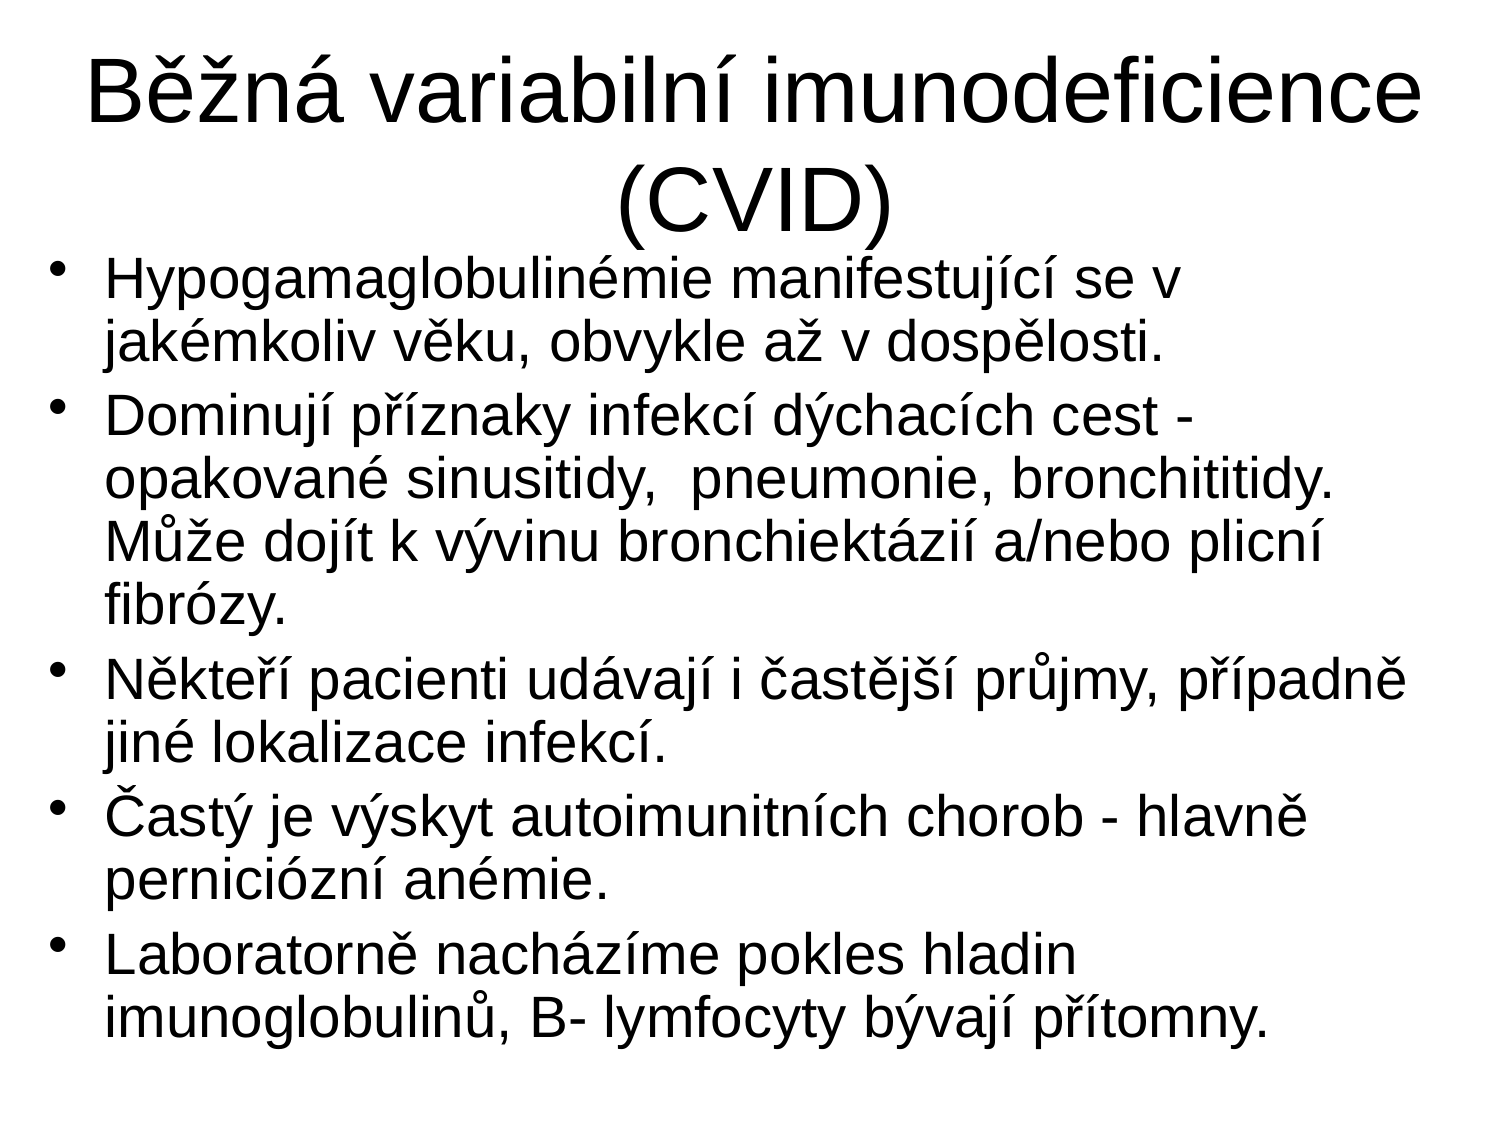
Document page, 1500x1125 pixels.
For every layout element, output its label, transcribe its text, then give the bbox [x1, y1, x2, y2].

title Běžná variabilní imunodeficience (CVID) [55, 54, 1456, 227]
list Hypogamaglobulinémie manifestující se v jakémkoliv věku, obvykle až v dospělosti. Dominují příznaky infekcí dýchacích cest - opakované sinusitidy, pneumonie, bronchititidy. Může dojít k vývinu bronchiektázií a/nebo plicní fibrózy. Někteří pacienti udávají i častější průjmy, případně jiné lokalizace infekcí. Častý je výskyt autoimunitních chorob - hlavně perniciózní anémie. Laboratorně nacházíme pokles hladin imunoglobulinů, B- lymfocyty bývají přítomny. [33, 240, 1456, 919]
